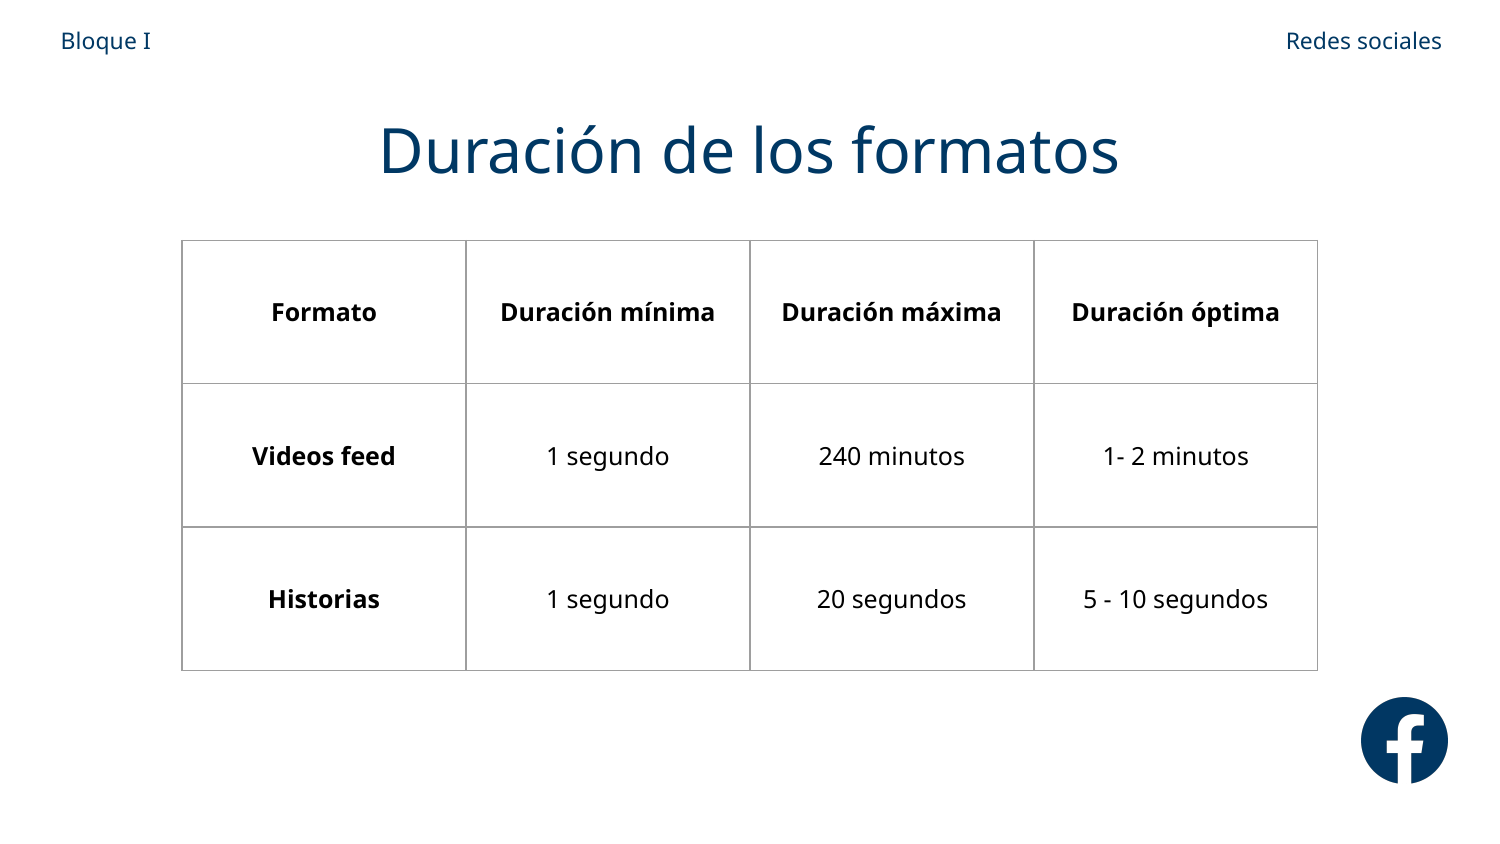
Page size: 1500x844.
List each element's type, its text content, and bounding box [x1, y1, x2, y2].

table_header Duración óptima [1035, 241, 1317, 383]
table_cell 1- 2 minutos [1035, 384, 1317, 526]
table_cell 1 segundo [467, 384, 749, 526]
table_header Duración máxima [751, 241, 1033, 383]
picture [1355, 691, 1454, 790]
text_box Duración de los formatos [112, 95, 1388, 201]
table_cell Videos feed [183, 384, 465, 526]
text_box Redes sociales [1137, 12, 1458, 68]
table_header Duración mínima [467, 241, 749, 383]
table_cell Historias [183, 528, 465, 670]
table_cell 5 - 10 segundos [1035, 528, 1317, 670]
table_cell 240 minutos [751, 384, 1033, 526]
table_cell 20 segundos [751, 528, 1033, 670]
table_cell 1 segundo [467, 528, 749, 670]
table_header Formato [183, 241, 465, 383]
text_box Bloque I [45, 12, 180, 68]
